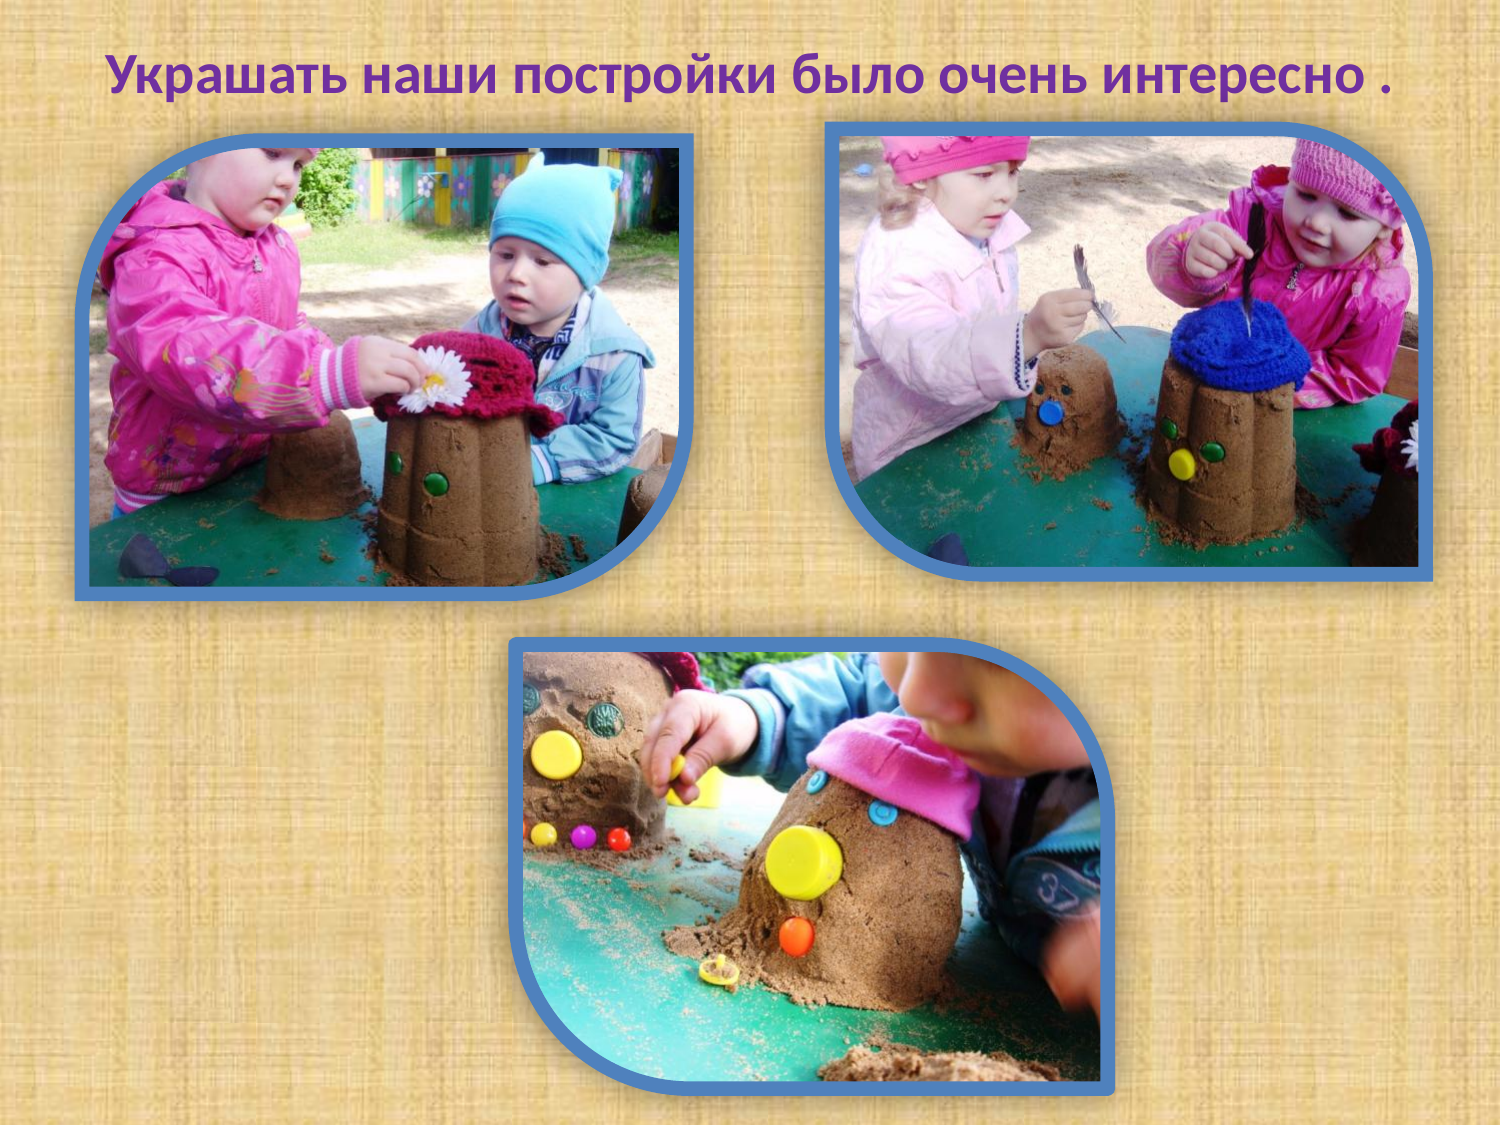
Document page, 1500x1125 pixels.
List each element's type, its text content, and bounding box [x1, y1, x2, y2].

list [831, 128, 1426, 575]
title Украшать наши постройки было очень интересно . [75, 0, 1425, 141]
picture [0, 0, 1500, 1125]
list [515, 644, 1108, 1089]
